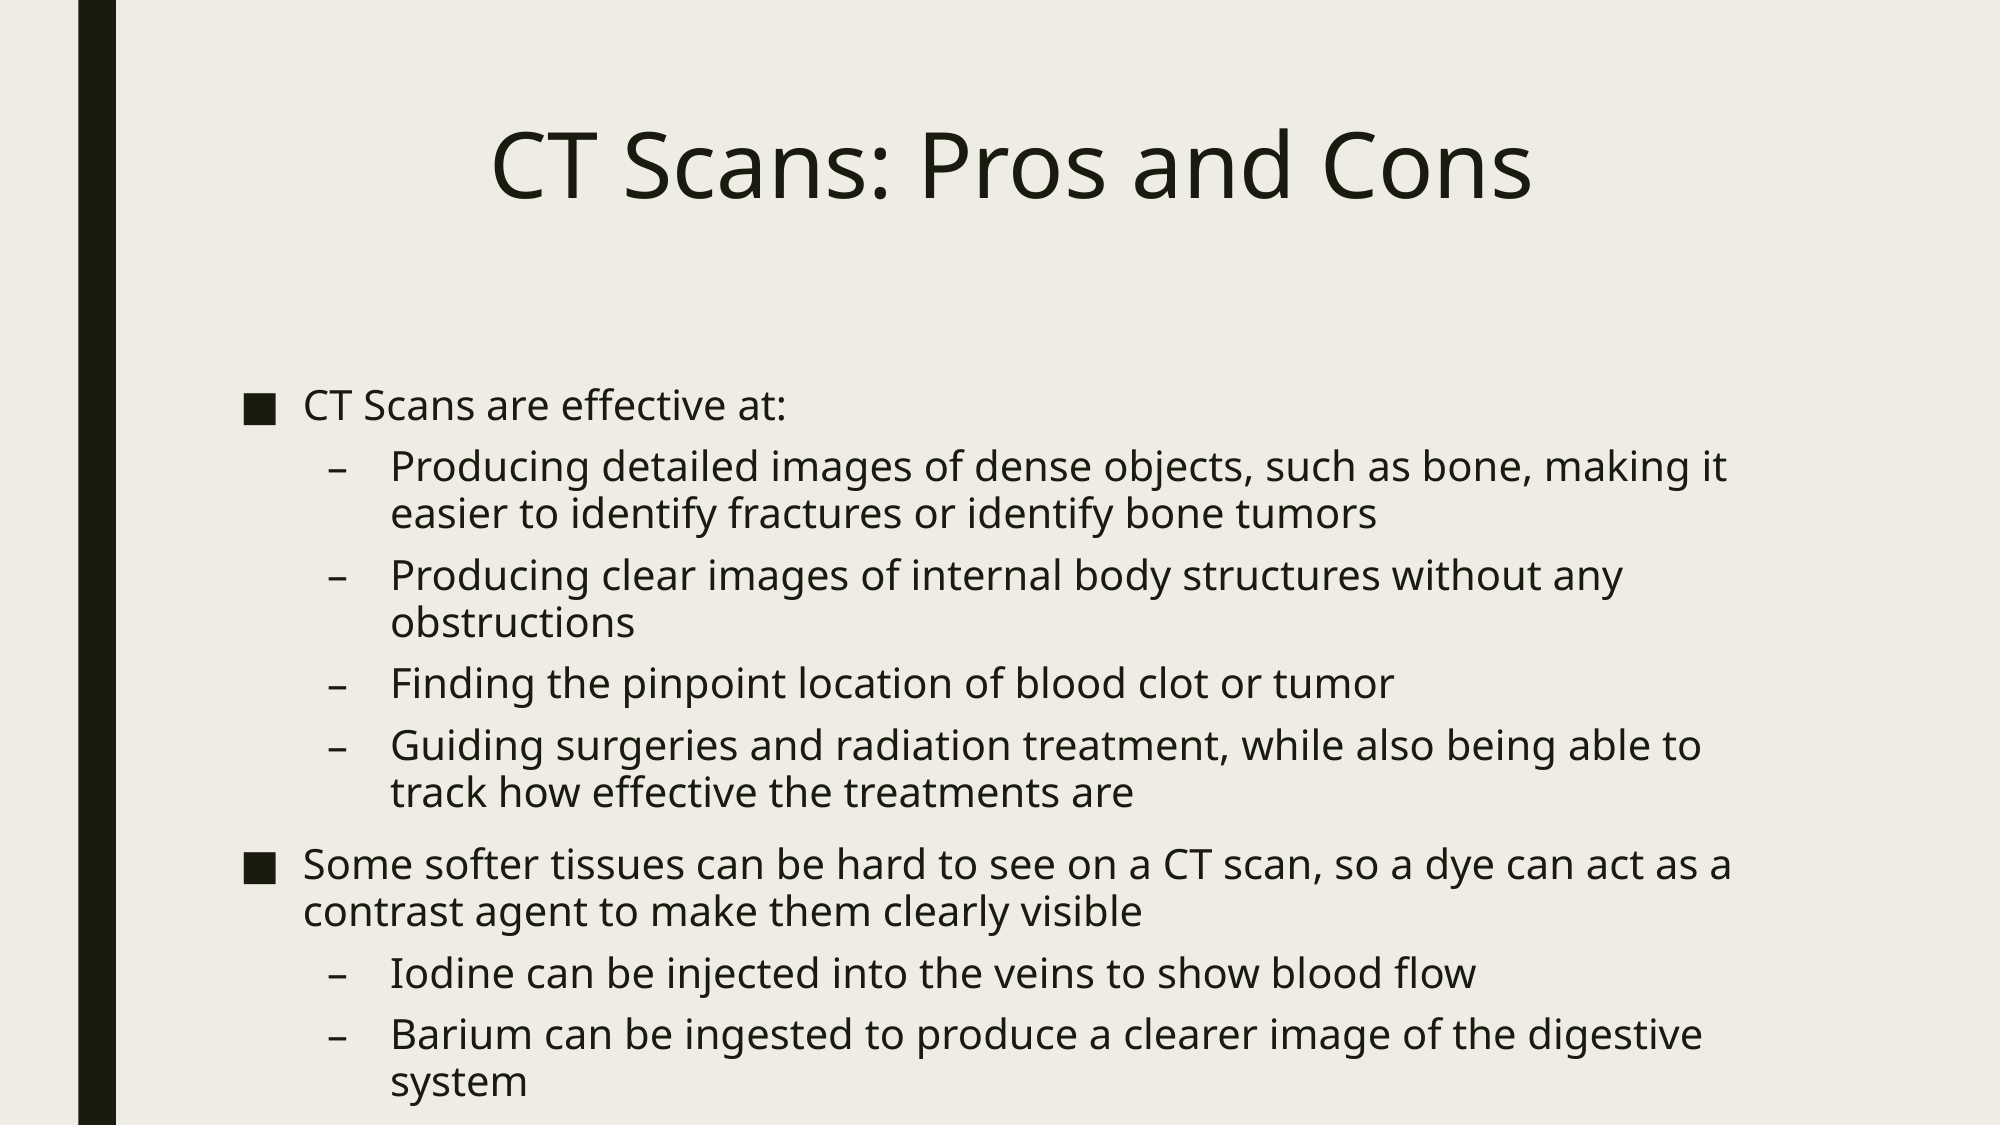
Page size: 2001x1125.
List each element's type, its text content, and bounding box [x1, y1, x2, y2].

list CT Scans are effective at: Producing detailed images of dense objects, such as bone, making it easier to identify fractures or identify bone tumors Producing clear images of internal body structures without any obstructions Finding the pinpoint location of blood clot or tumor Guiding surgeries and radiation treatment, while also being able to track how effective the treatments are Some softer tissues can be hard to see on a CT scan, so a dye can act as a contrast agent to make them clearly visible Iodine can be injected into the veins to show blood flow Barium can be ingested to produce a clearer image of the digestive system [225, 375, 1800, 1083]
title CT Scans: Pros and Cons [225, 112, 1800, 357]
